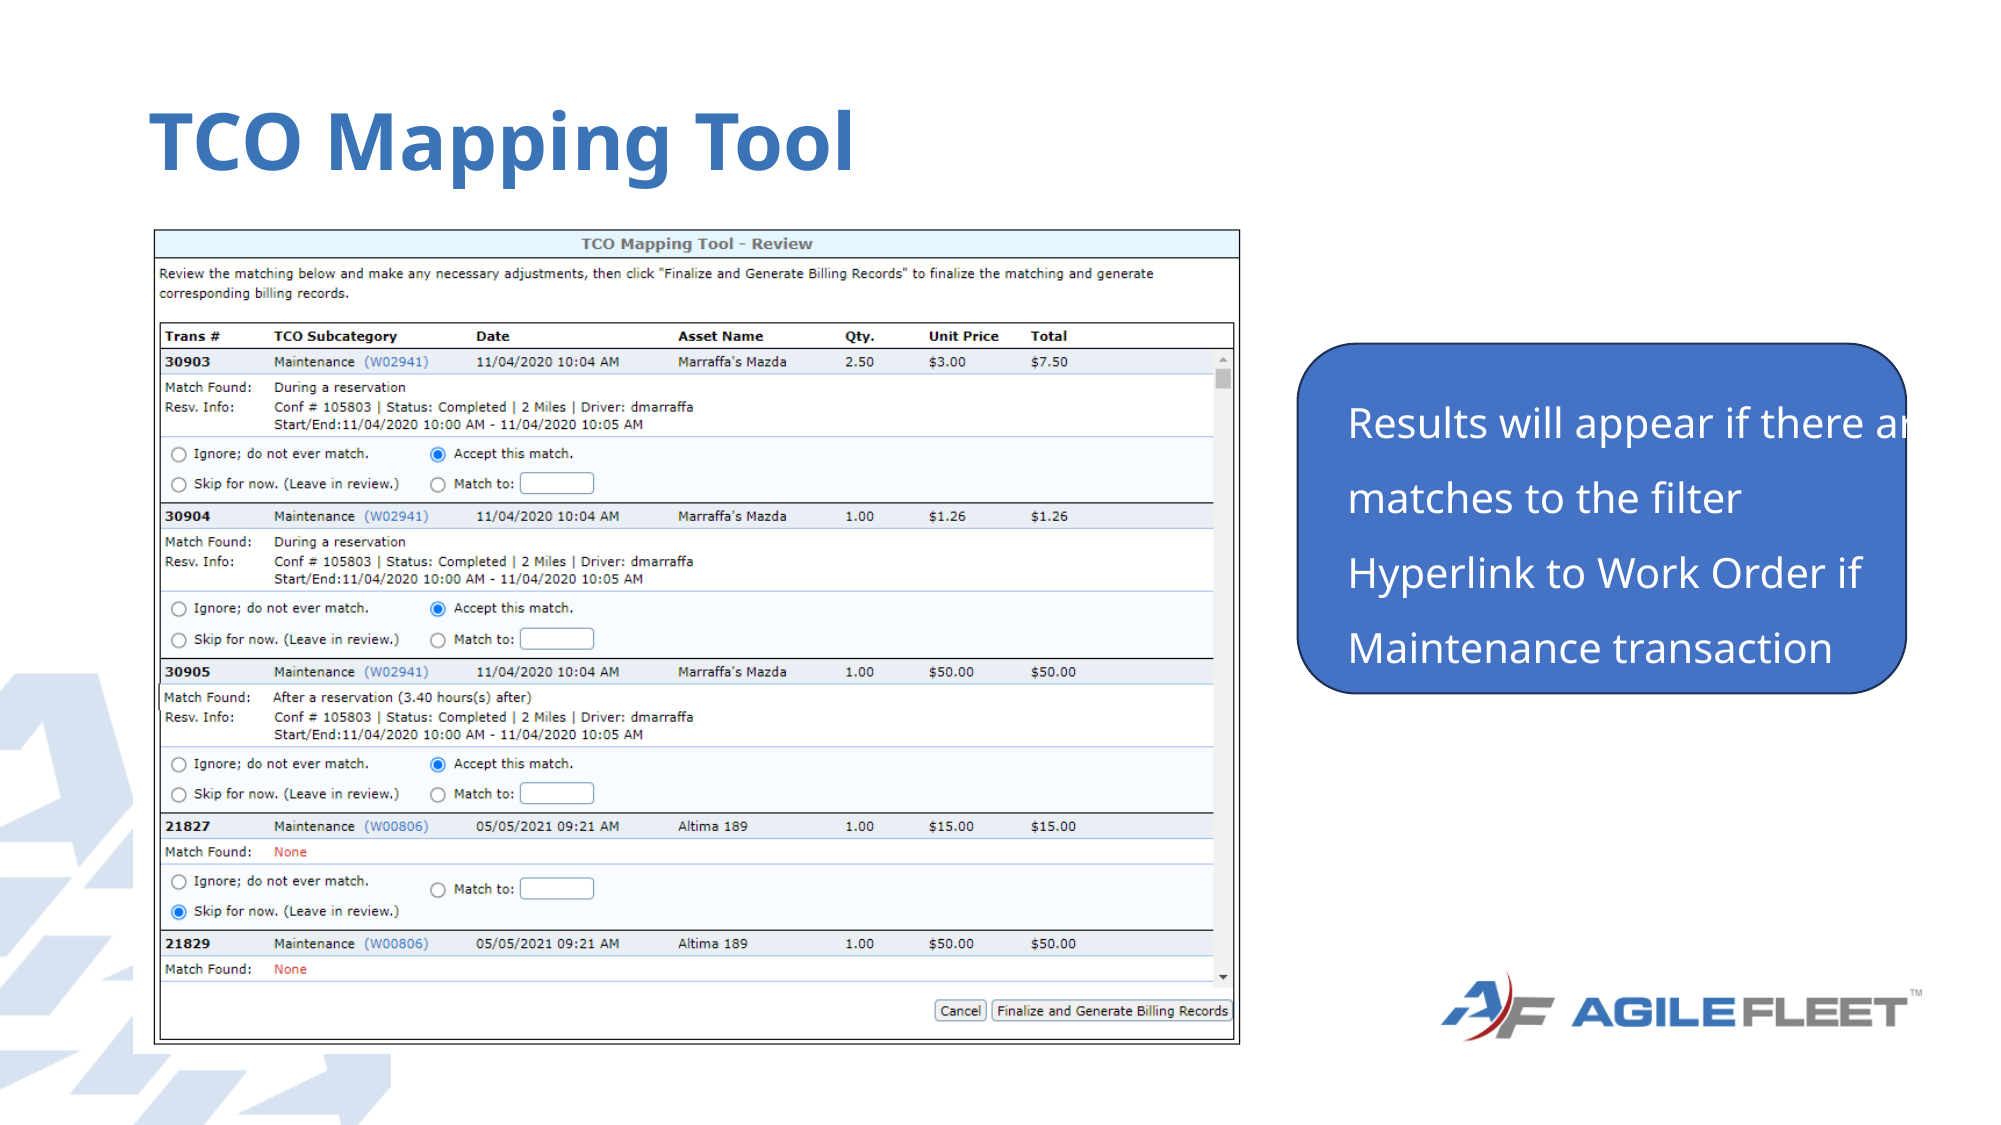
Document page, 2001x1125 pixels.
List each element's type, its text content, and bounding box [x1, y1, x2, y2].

text_box Results will appear if there are matches to the filter Hyperlink to Work Order if Maintenance transaction [1332, 364, 1987, 680]
picture [0, 0, 2001, 1125]
text_box [1296, 342, 1894, 695]
title TCO Mapping Tool [133, 36, 1859, 254]
